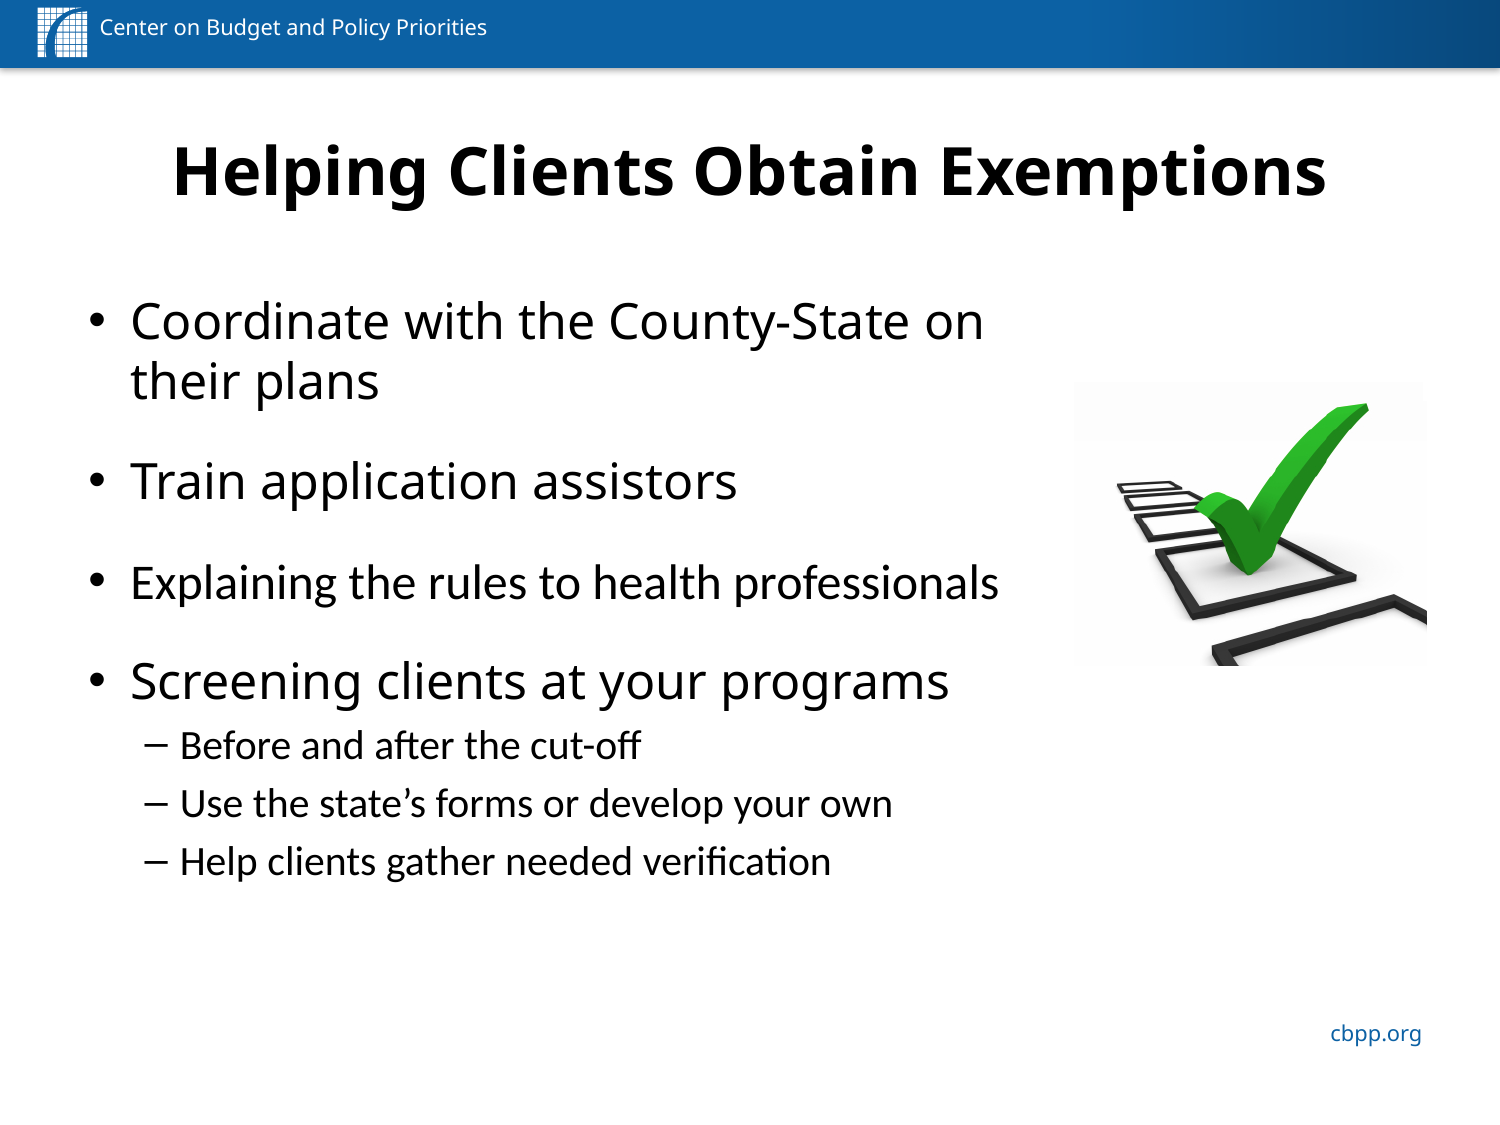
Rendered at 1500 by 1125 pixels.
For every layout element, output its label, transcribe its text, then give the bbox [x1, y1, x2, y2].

slide_number 39 [1074, 1042, 1425, 1103]
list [1074, 382, 1427, 666]
title Helping Clients Obtain Exemptions [75, 121, 1425, 267]
list Coordinate with the County-State on their plans Train application assistors Explaining the rules to health professionals Screening clients at your programs Before and after the cut-off Use the state’s forms or develop your own Help clients gather needed verification [73, 226, 1108, 784]
